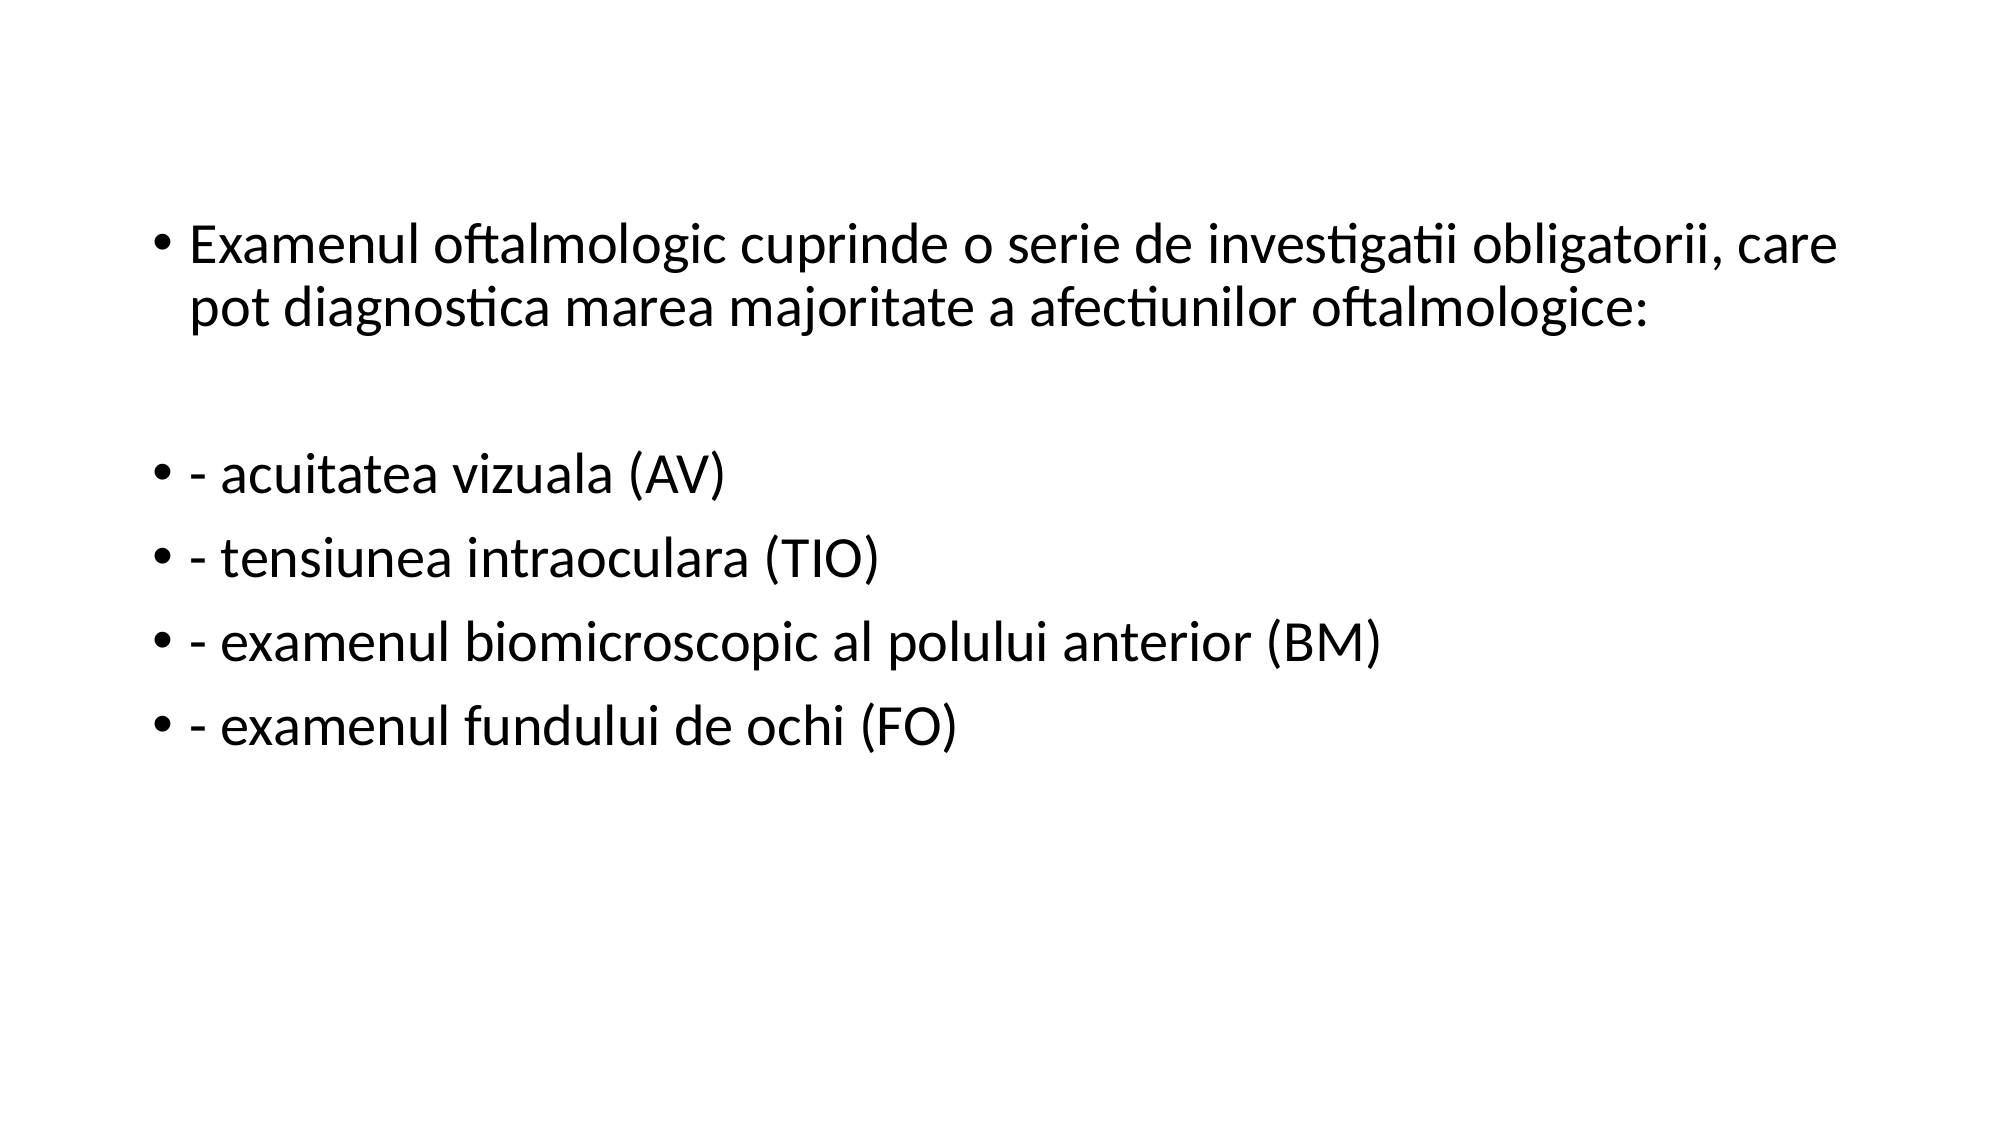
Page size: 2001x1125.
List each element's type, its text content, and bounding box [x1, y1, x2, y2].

list Examenul oftalmologic cuprinde o serie de investigatii obligatorii, care pot diagnostica marea majoritate a afectiunilor oftalmologice: - acuitatea vizuala (AV) - tensiunea intraoculara (TIO) - examenul biomicroscopic al polului anterior (BM) - examenul fundului de ochi (FO) [137, 205, 1863, 920]
